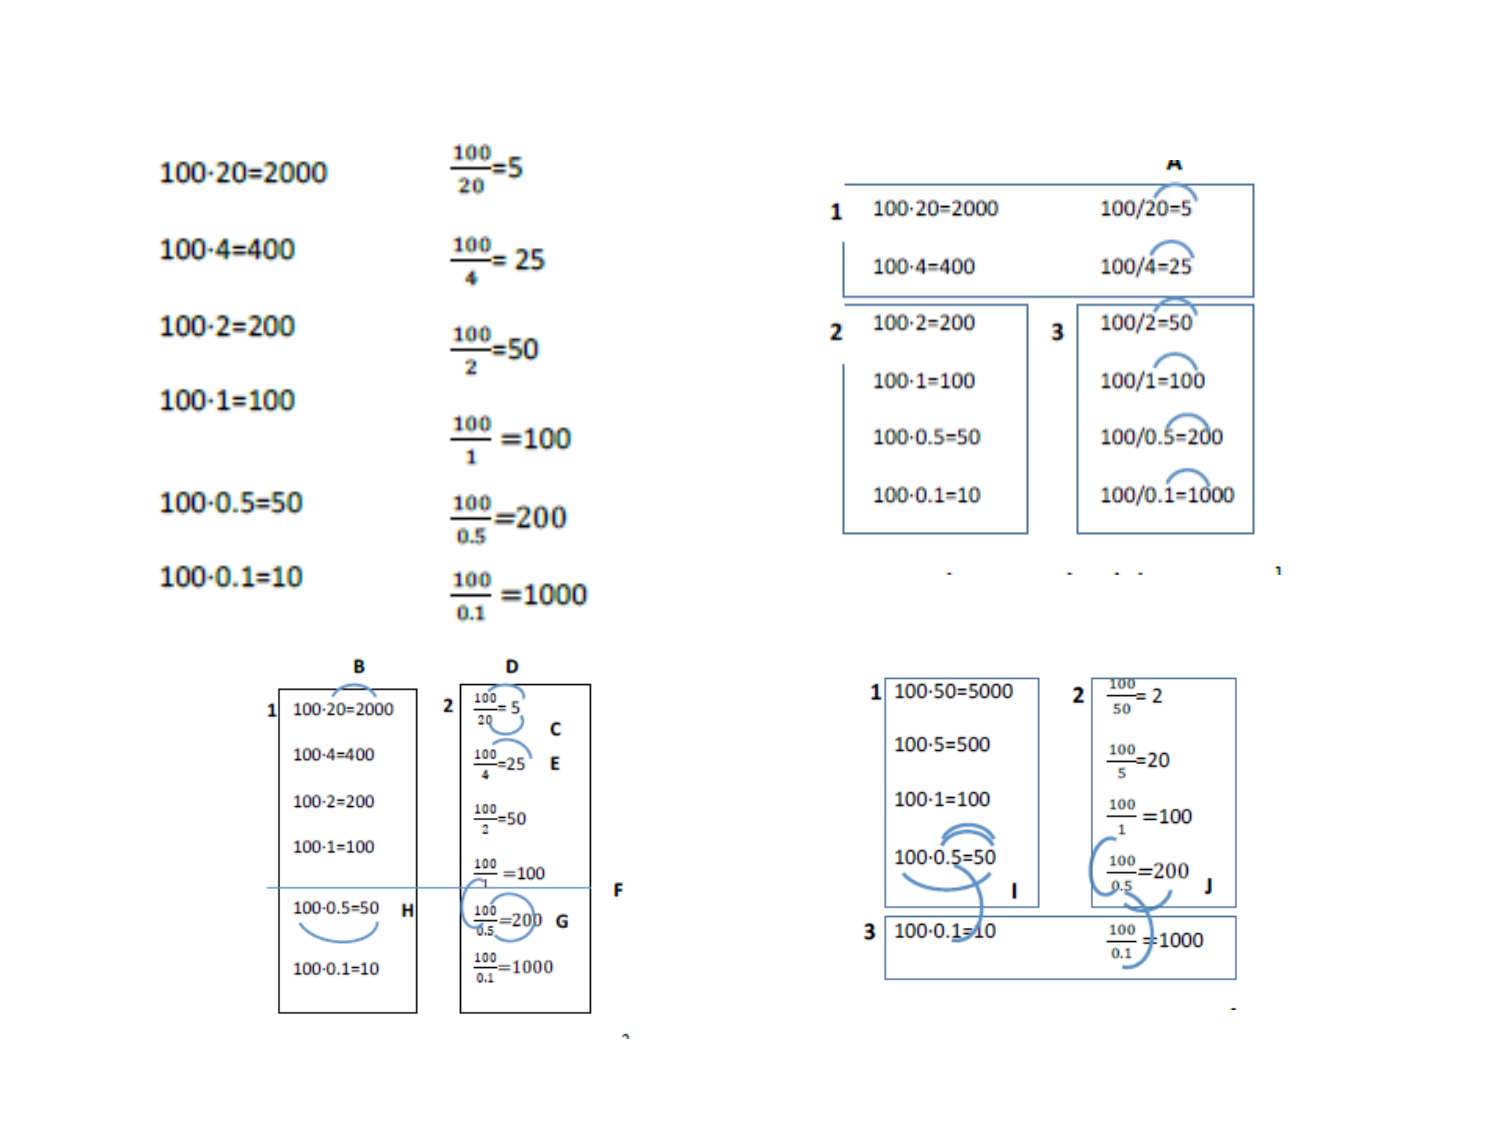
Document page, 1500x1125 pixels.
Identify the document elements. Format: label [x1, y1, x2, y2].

picture [844, 644, 1284, 1010]
picture [773, 160, 1362, 575]
picture [59, 136, 763, 1040]
